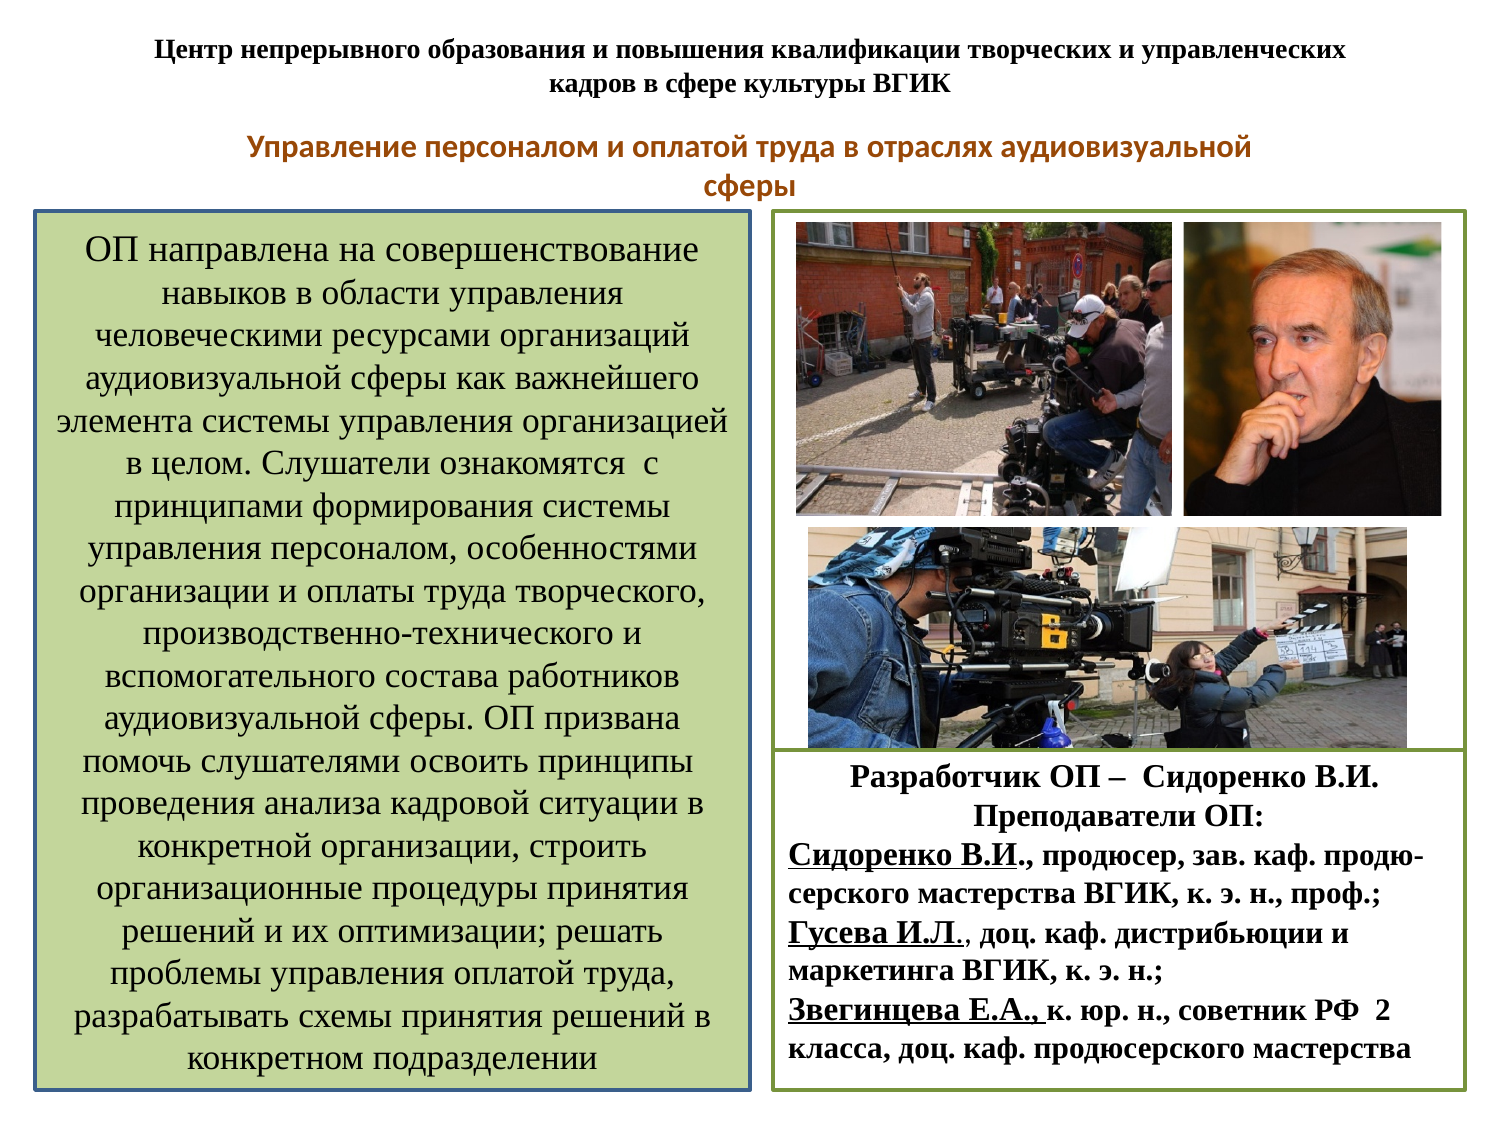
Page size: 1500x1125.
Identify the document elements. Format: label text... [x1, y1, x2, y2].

text_box Разработчик ОП – Сидоренко В.И. Преподаватели ОП: Сидоренко В.И., продюсер, зав. каф. продю-серского мастерства ВГИК, к. э. н., проф.; Гусева И.Л., доц. каф. дистрибьюции и маркетинга ВГИК, к. э. н.; Звегинцева Е.А., к. юр. н., советник РФ 2 класса, доц. каф. продюсерского мастерства [771, 748, 1467, 1092]
picture [1183, 222, 1442, 516]
text_box [771, 209, 1467, 748]
text_box ОП направлена на совершенствование навыков в области управления человеческими ресурсами организаций аудиовизуальной сферы как важнейшего элемента системы управления организацией в целом. Слушатели ознакомятся с принципами формирования системы управления персоналом, особенностями организации и оплаты труда творческого, производственно-технического и вспомогательного состава работников аудиовизуальной сферы. ОП призвана помочь слушателями освоить принципы проведения анализа кадровой ситуации в конкретной организации, строить организационные процедуры принятия решений и их оптимизации; решать проблемы управления оплатой труда, разрабатывать схемы принятия решений в конкретном подразделении [33, 209, 752, 1092]
picture [808, 527, 1407, 762]
subtitle Управление персоналом и оплатой труда в отраслях аудиовизуальной сферы [225, 117, 1275, 211]
title Центр непрерывного образования и повышения квалификации творческих и управленческих кадров в сфере культуры ВГИК [112, 23, 1388, 106]
picture [796, 222, 1173, 516]
